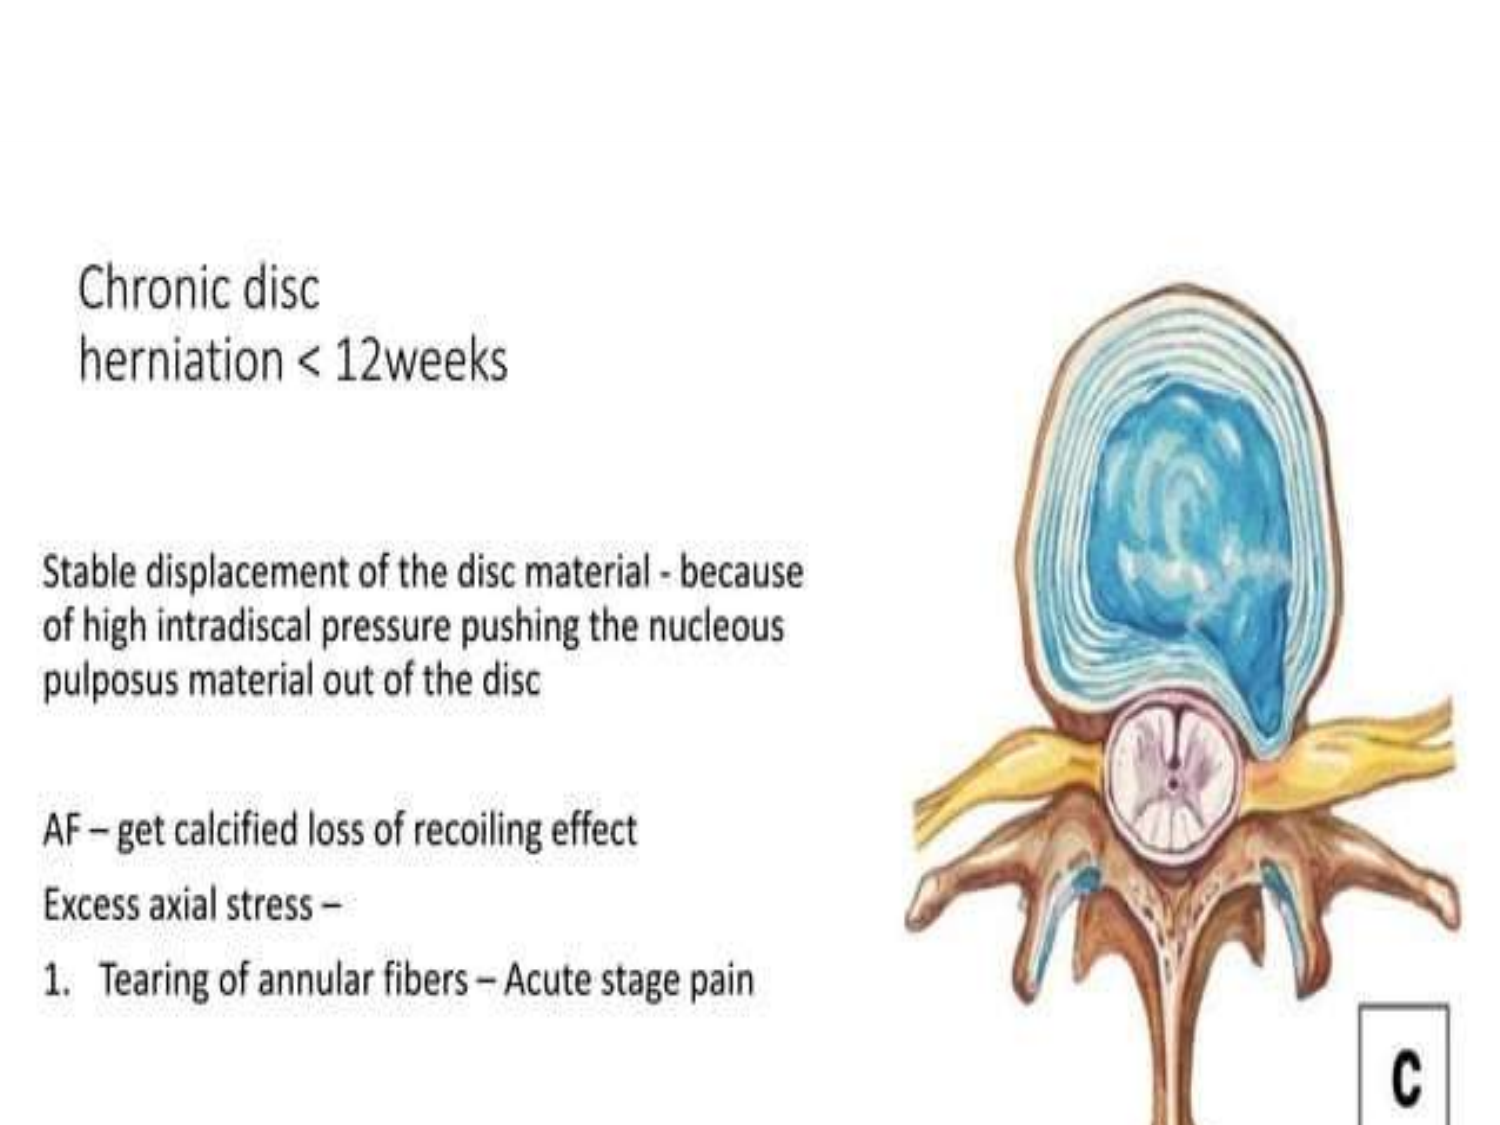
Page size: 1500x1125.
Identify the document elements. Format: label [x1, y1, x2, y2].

picture [0, 139, 1500, 1125]
